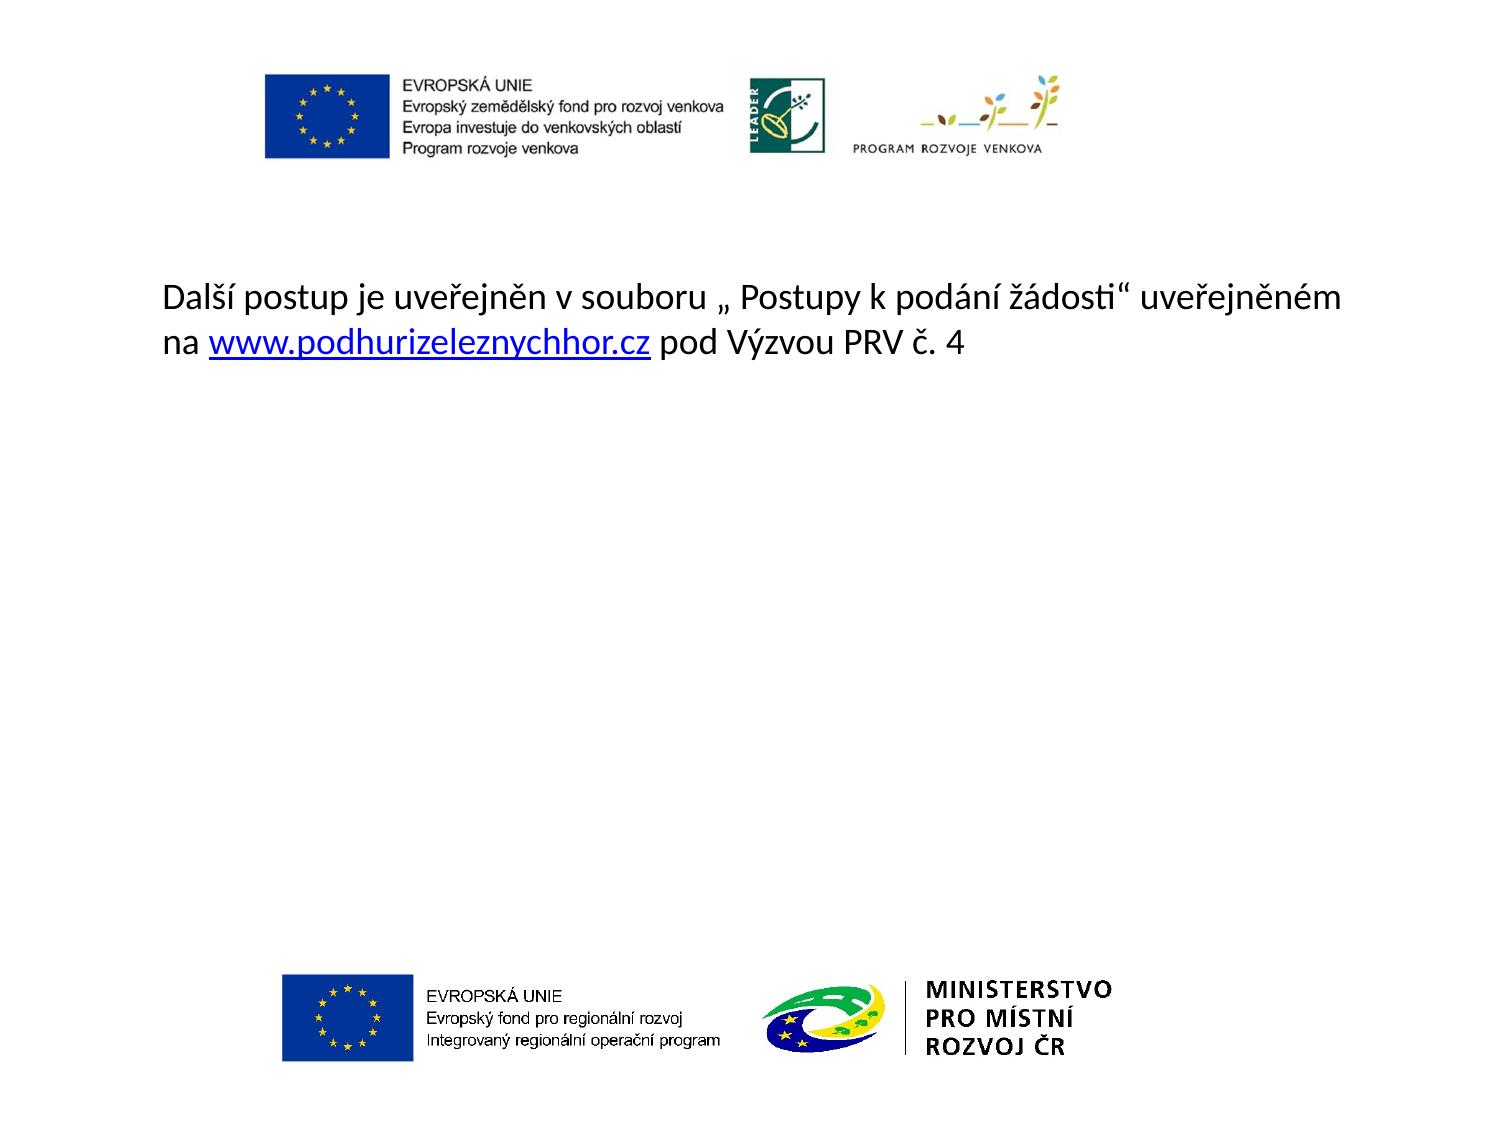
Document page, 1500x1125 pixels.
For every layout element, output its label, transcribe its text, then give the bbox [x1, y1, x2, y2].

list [236, 54, 1090, 177]
picture [253, 963, 1140, 1073]
text_box Další postup je uveřejněn v souboru „ Postupy k podání žádosti“ uveřejněném na www.podhurizeleznychhor.cz pod Výzvou PRV č. 4 [147, 219, 1365, 370]
title [112, 30, 1463, 219]
